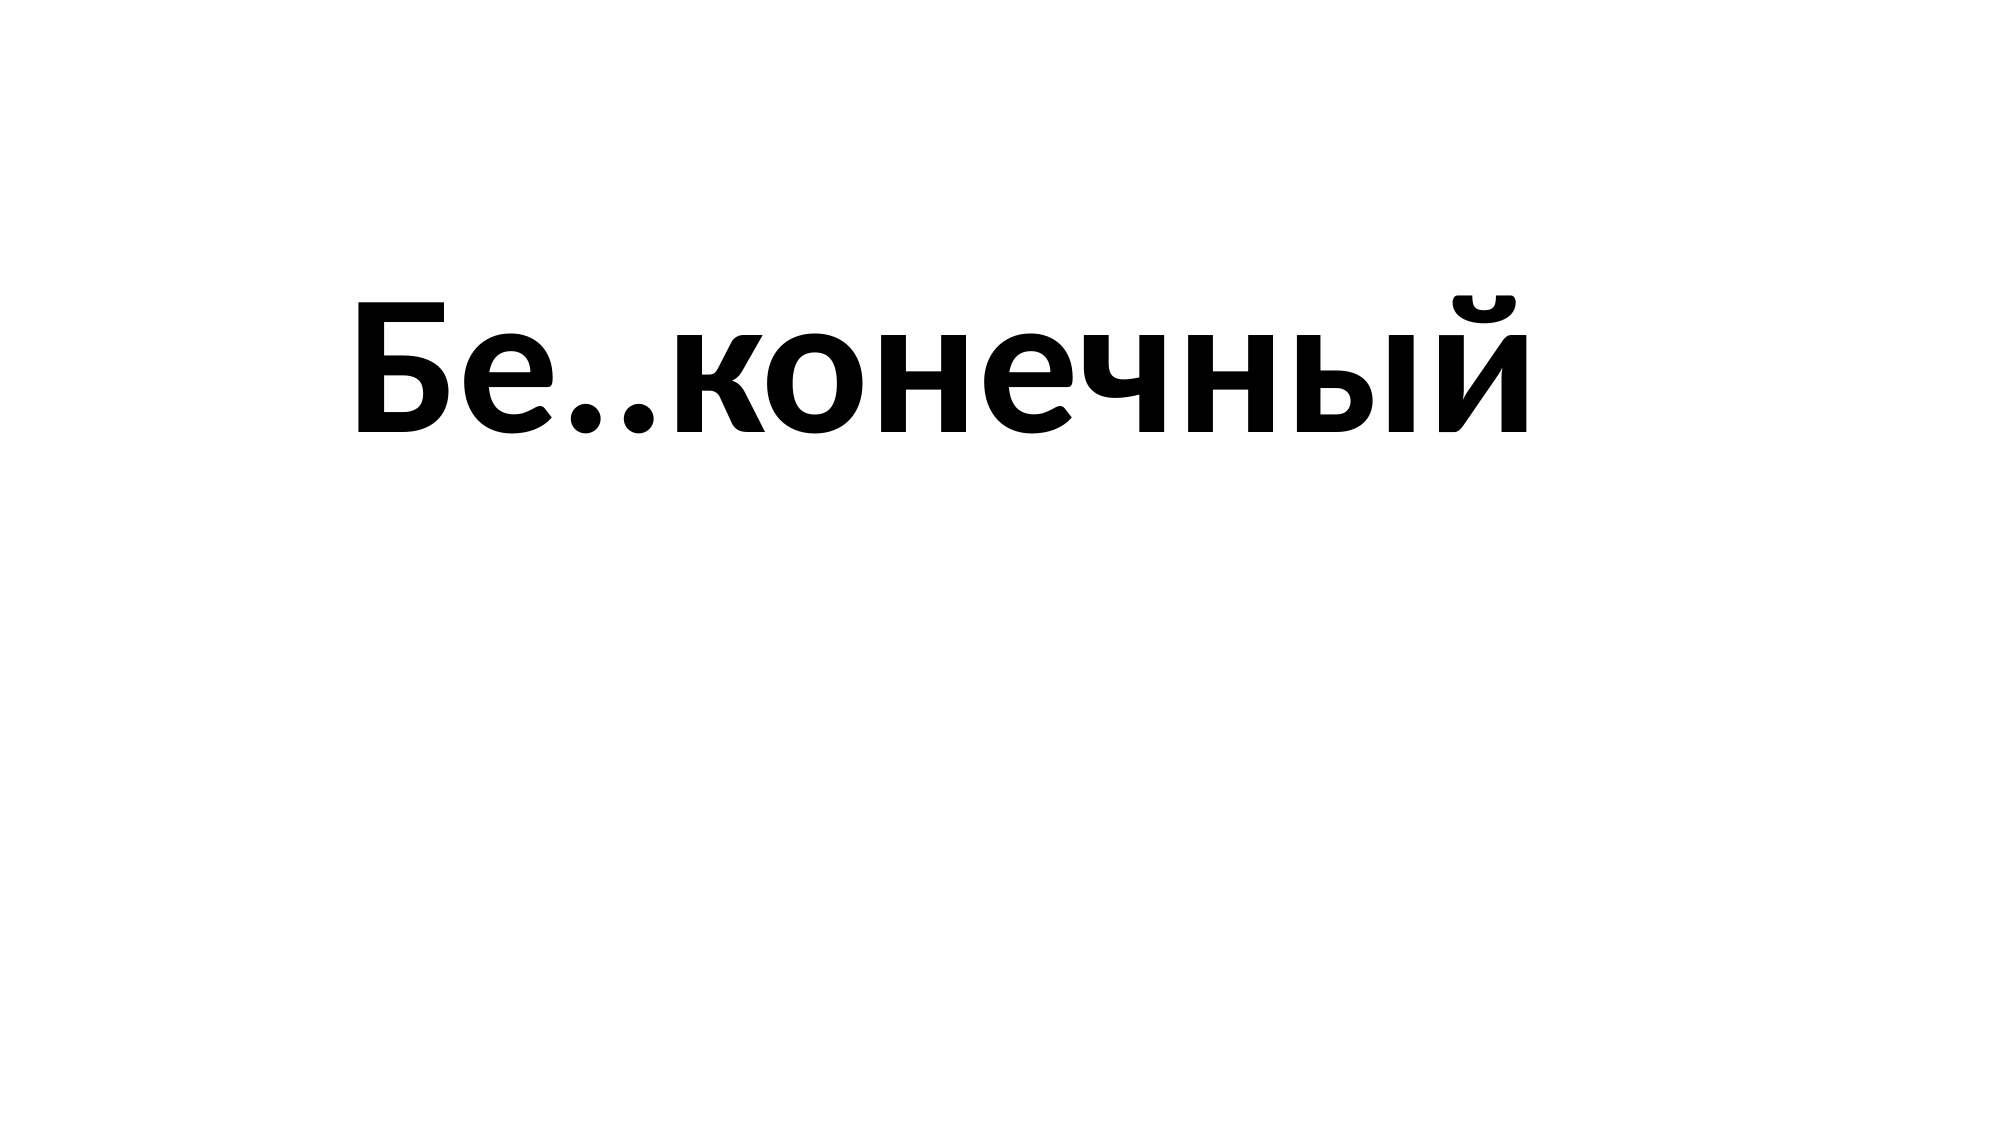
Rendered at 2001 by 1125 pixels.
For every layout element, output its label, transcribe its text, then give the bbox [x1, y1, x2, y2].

text_box Бе..конечный [333, 224, 1570, 960]
